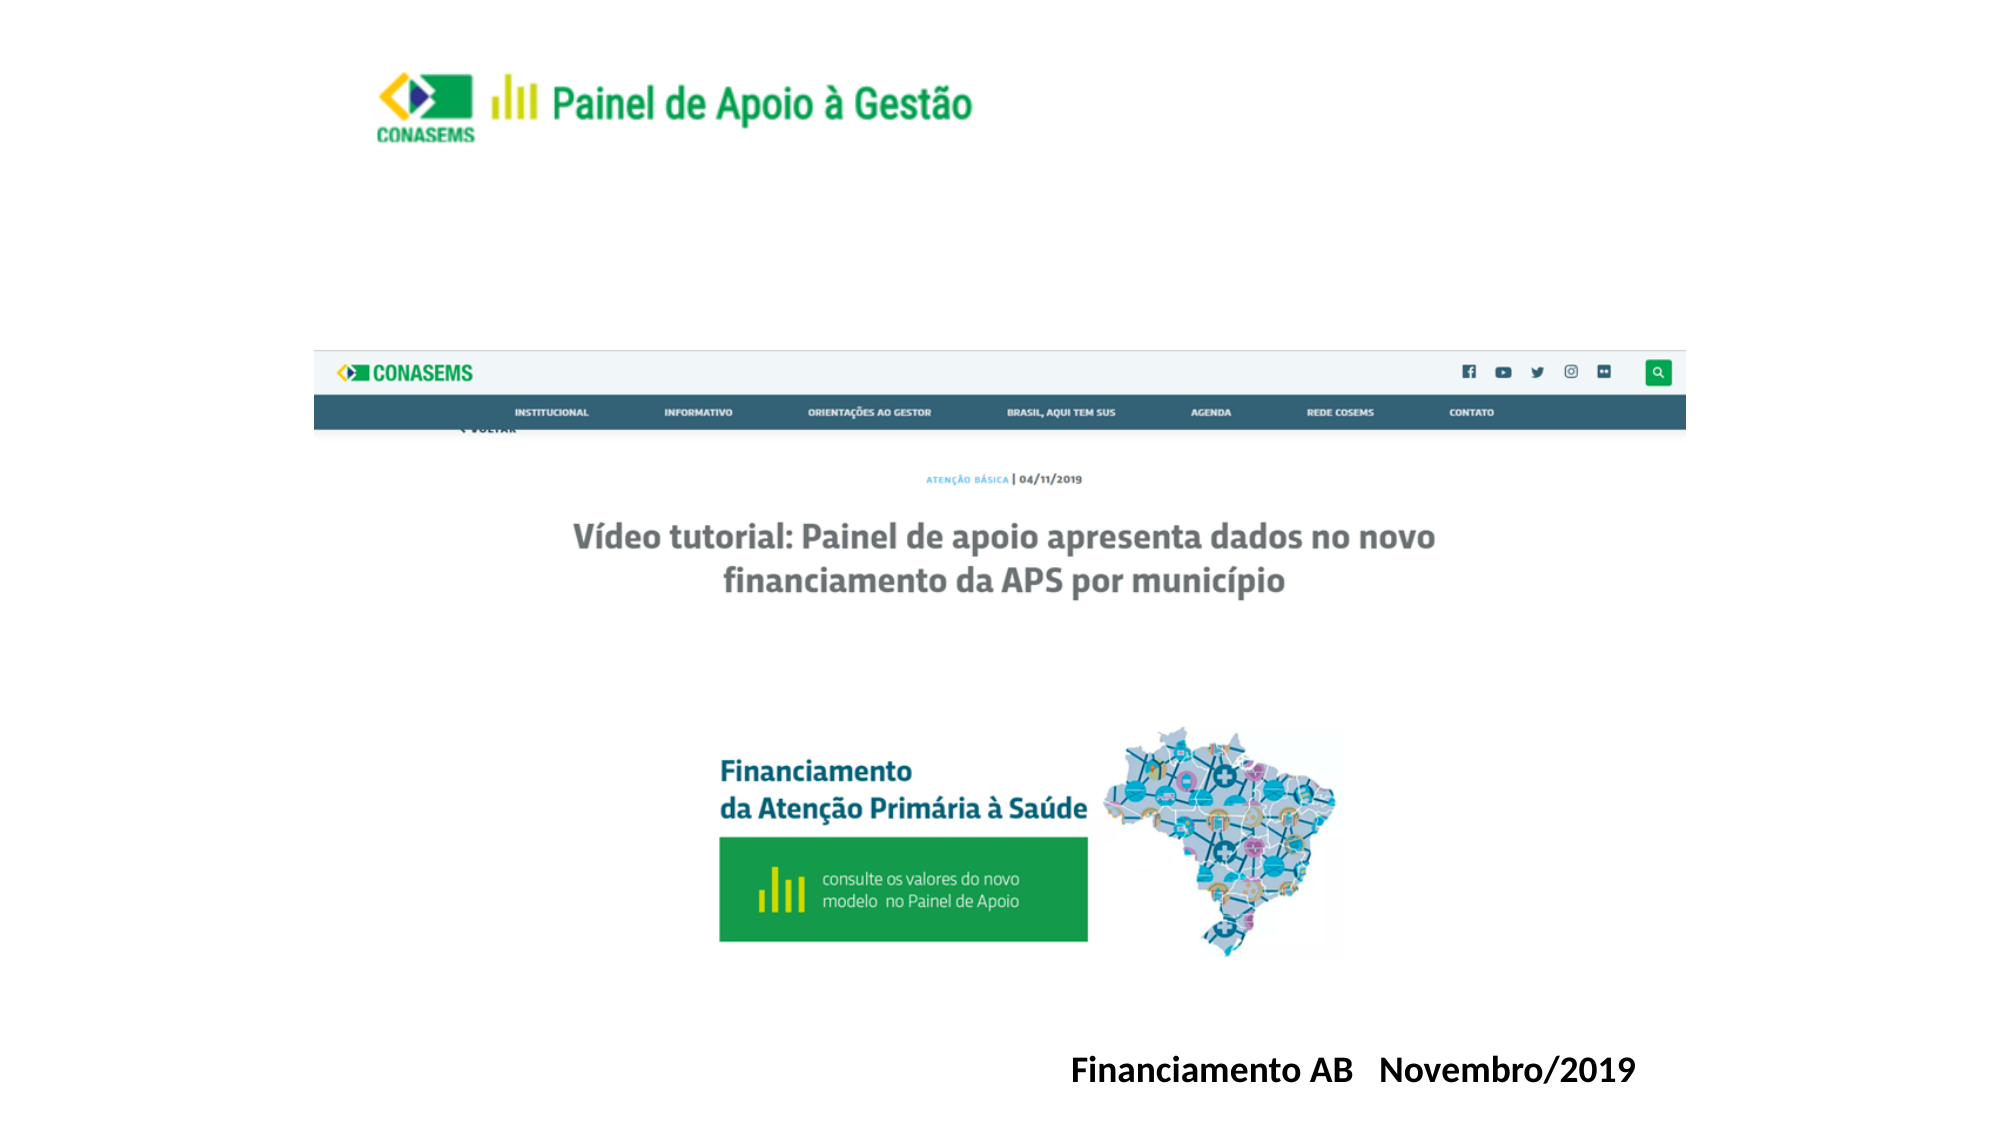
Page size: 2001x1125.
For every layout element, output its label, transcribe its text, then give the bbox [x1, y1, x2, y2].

picture [346, 66, 995, 153]
text_box Financiamento AB Novembro/2019 [349, 1037, 1651, 1098]
picture [314, 350, 1686, 994]
